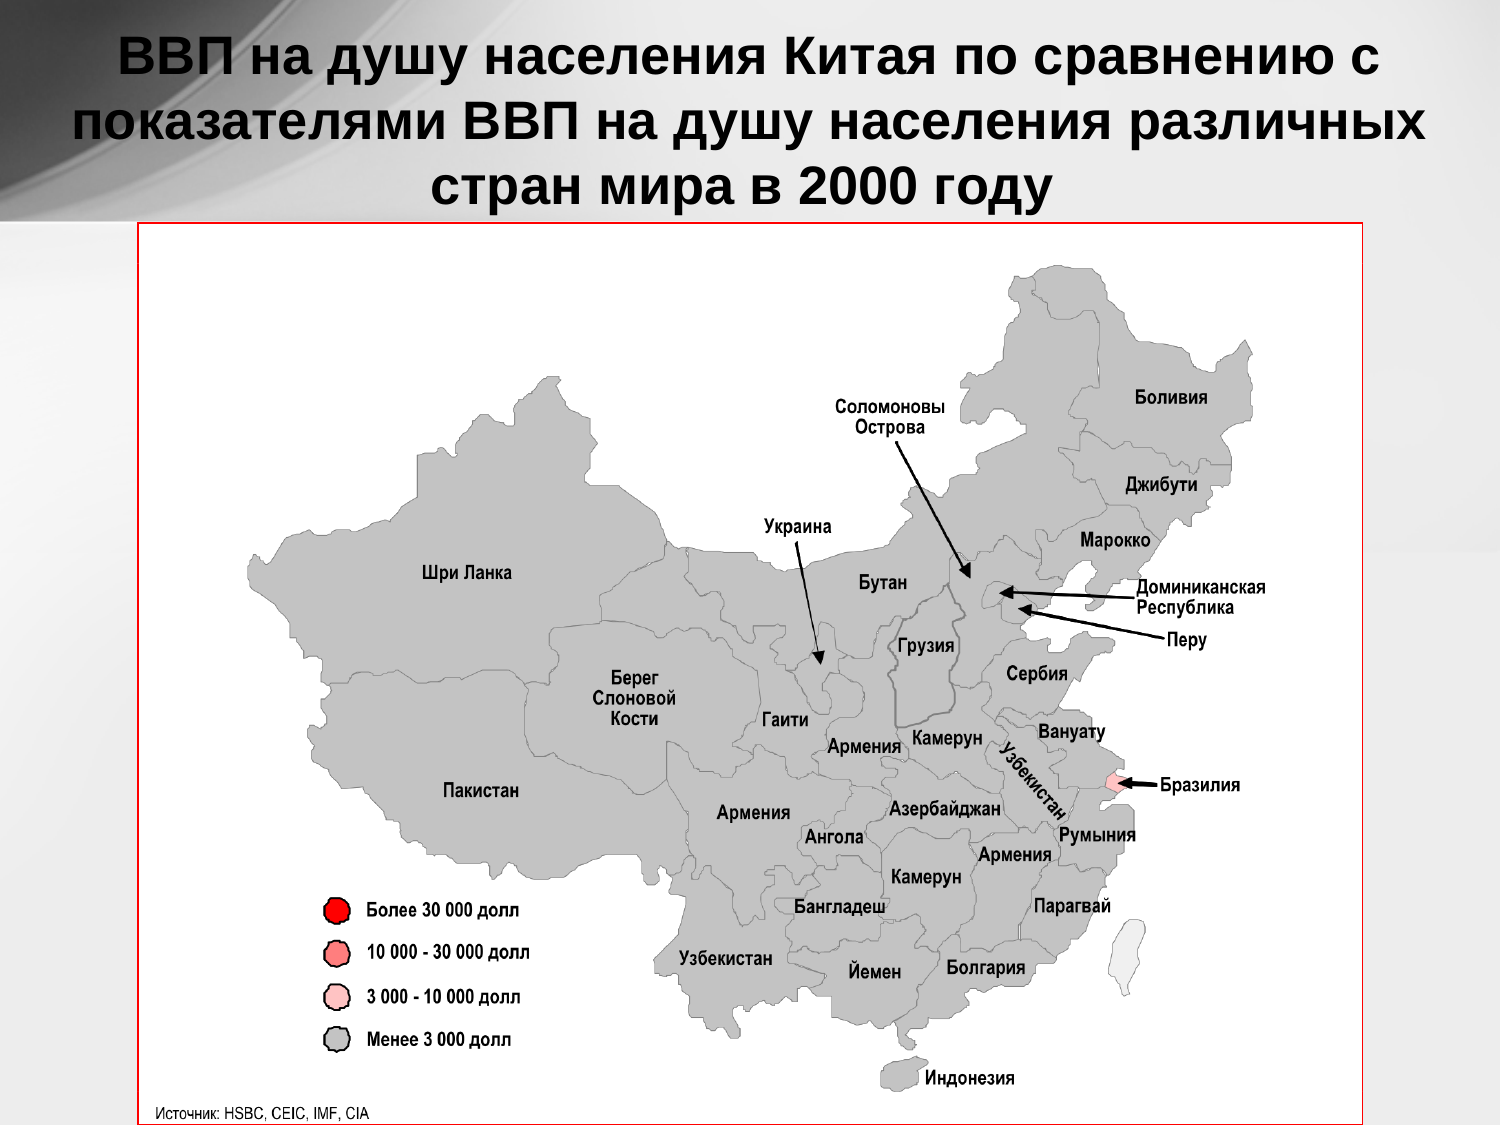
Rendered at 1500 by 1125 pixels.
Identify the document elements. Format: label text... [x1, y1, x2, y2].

title ВВП на душу населения Китая по сравнению с показателями ВВП на душу населения различных стран мира в 2000 году [0, 0, 1500, 223]
picture [0, 222, 1500, 1125]
